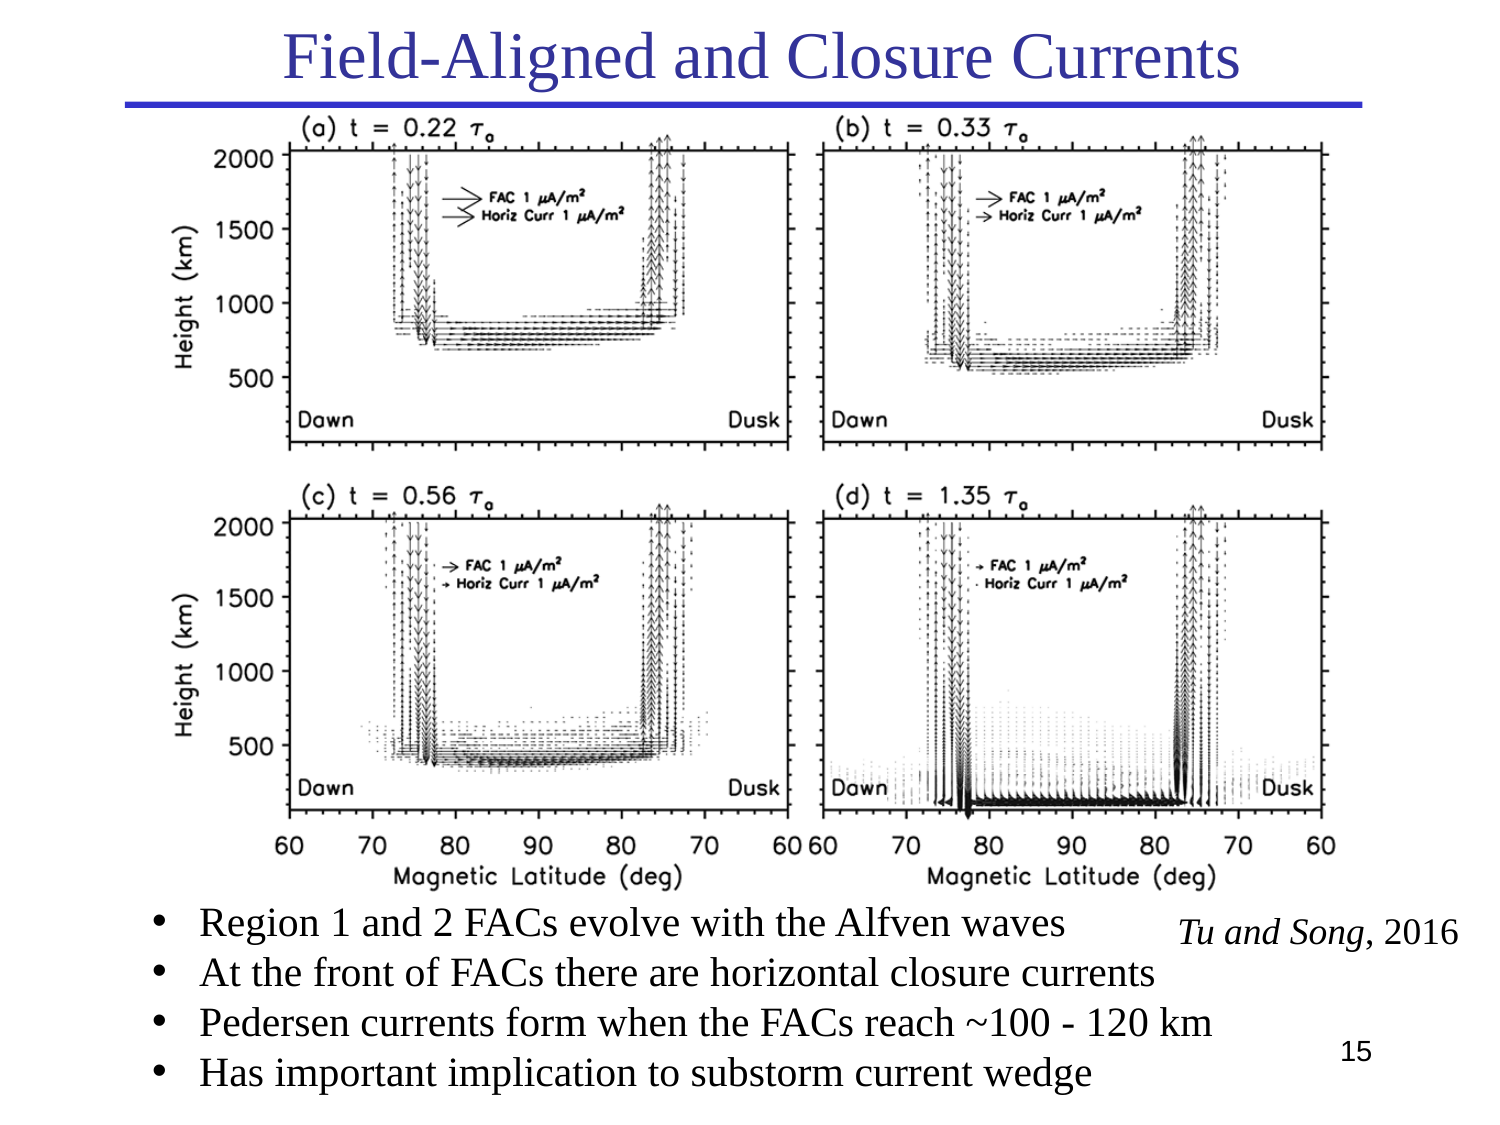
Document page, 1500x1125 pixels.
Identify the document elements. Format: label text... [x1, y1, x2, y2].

text_box Tu and Song, 2016 [1321, 899, 1475, 960]
text_box Region 1 and 2 FACs evolve with the Alfven waves At the front of FACs there are horizontal closure currents Pedersen currents form when the FACs reach ~100 - 120 km Has important implication to substorm current wedge [137, 887, 1321, 1103]
text_box Field-Aligned and Closure Currents [99, 4, 1425, 100]
slide_number 15 [1321, 1024, 1388, 1101]
picture [168, 112, 1338, 894]
